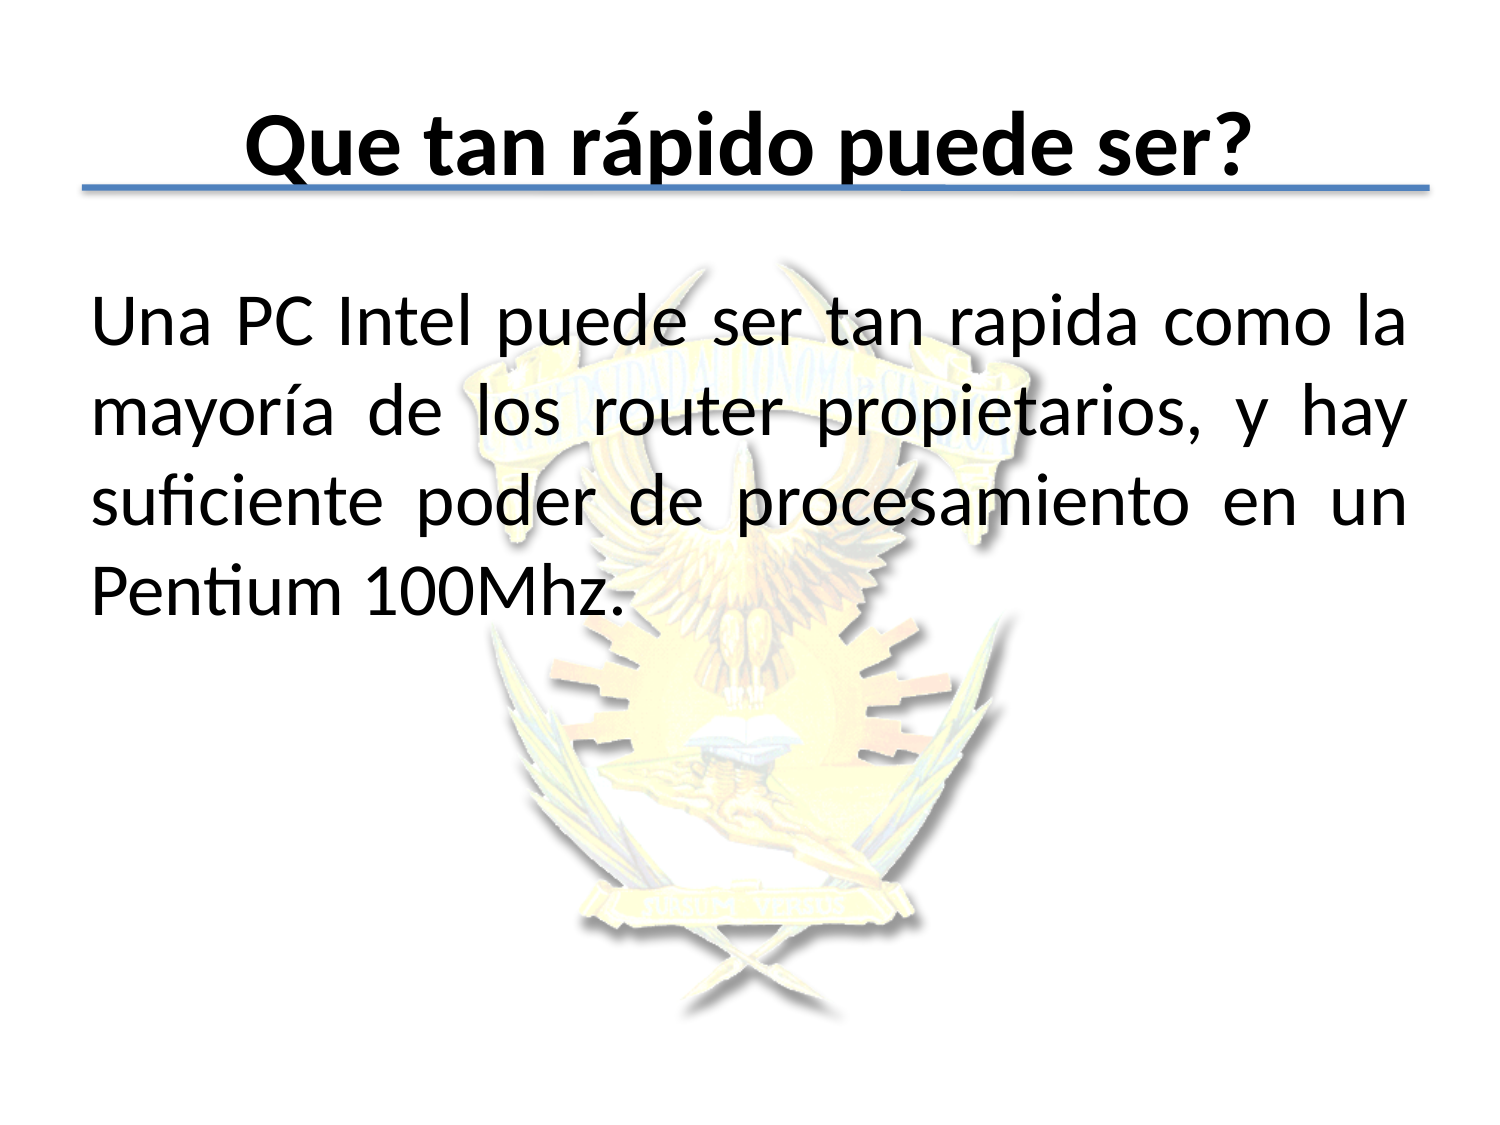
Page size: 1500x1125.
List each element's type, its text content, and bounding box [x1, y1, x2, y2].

text_box Una PC Intel puede ser tan rapida como la mayoría de los router propietarios, y hay suficiente poder de procesamiento en un Pentium 100Mhz. [1038, 262, 1425, 1005]
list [462, 262, 1038, 1006]
text_box Una PC Intel puede ser tan rapida como la mayoría de los router propietarios, y hay suficiente poder de procesamiento en un Pentium 100Mhz. [74, 262, 460, 1005]
title Que tan rápido puede ser? [75, 45, 1425, 233]
